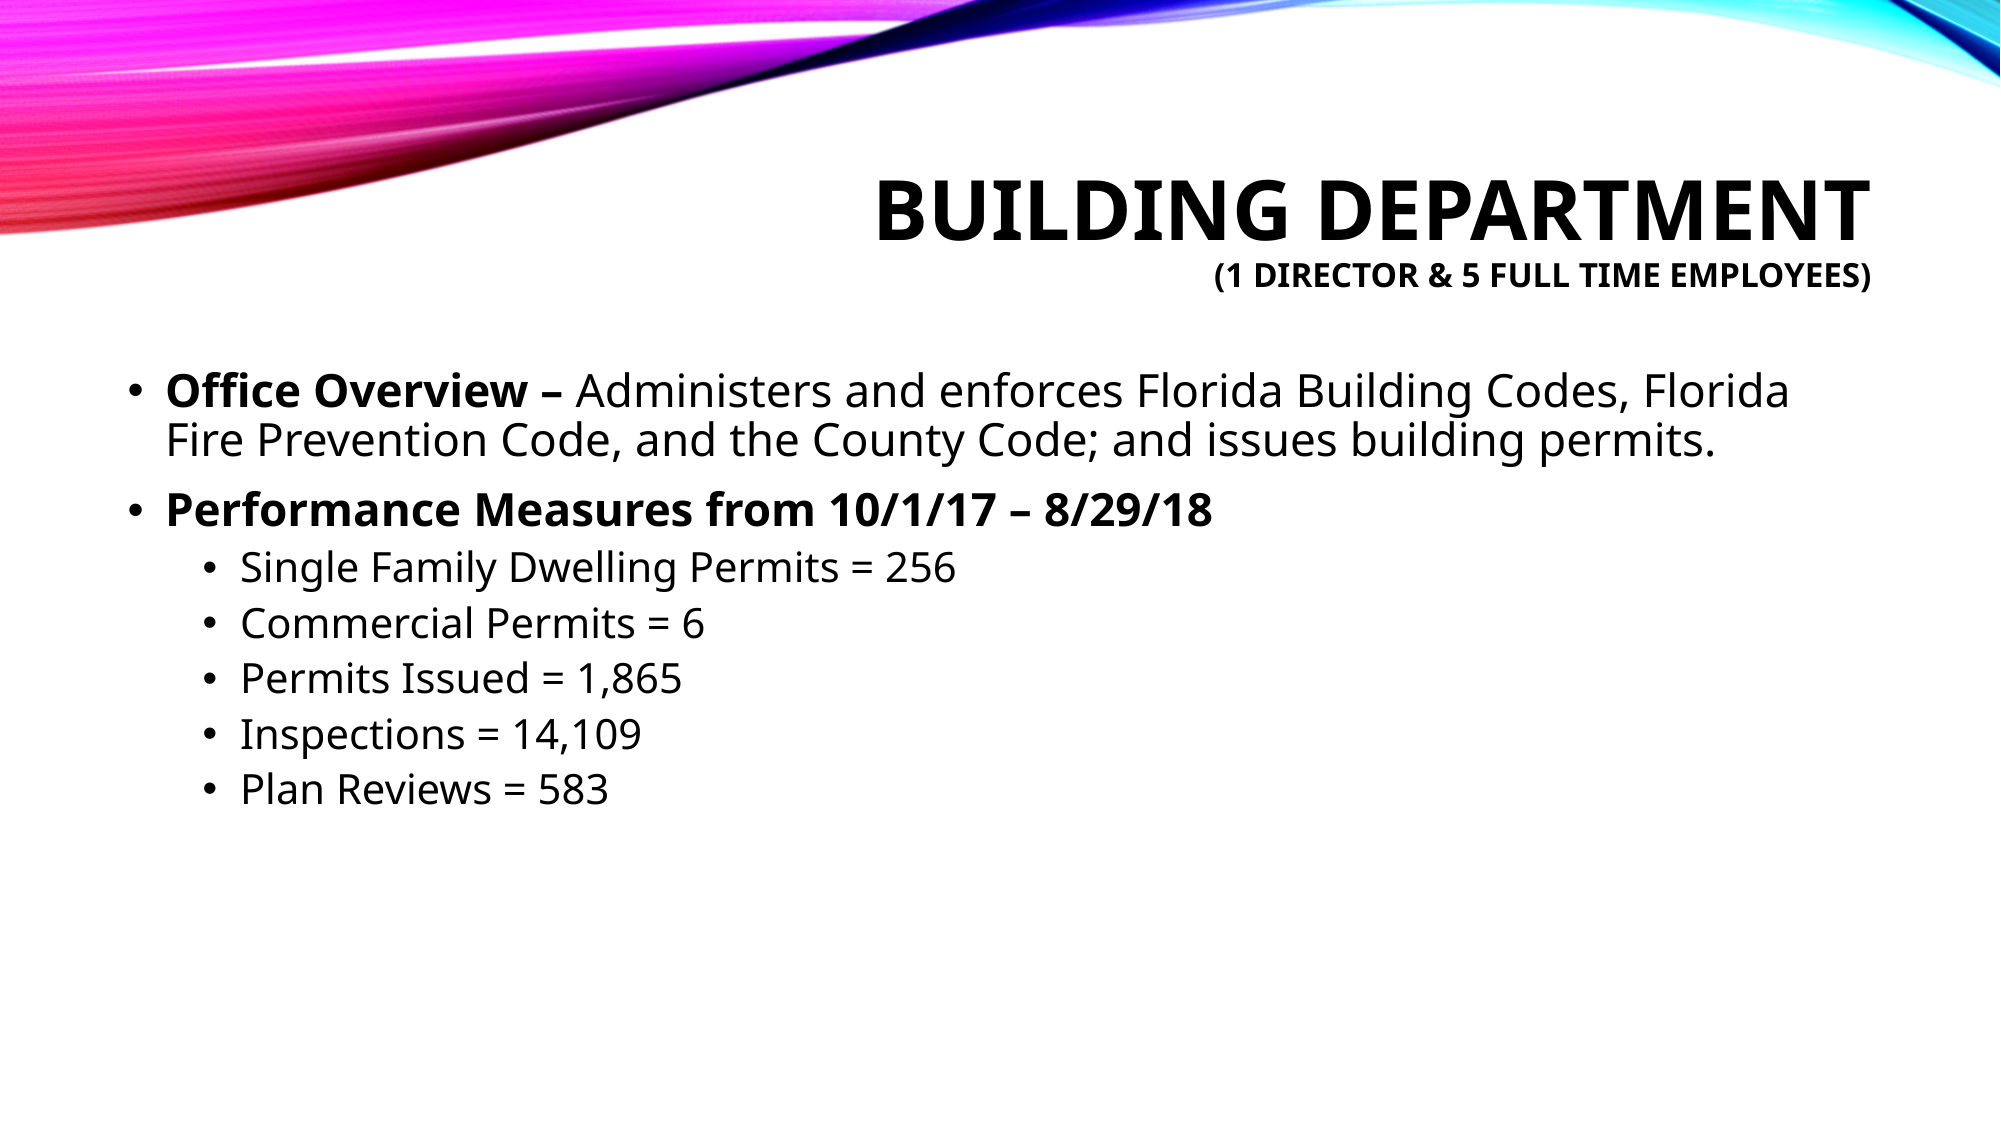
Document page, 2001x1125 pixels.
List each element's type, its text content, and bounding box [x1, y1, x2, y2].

title Building department (1 Director & 5 full time employees) [474, 125, 1888, 338]
picture [0, 0, 2000, 237]
picture [1890, 0, 2000, 75]
picture [1910, 0, 2000, 45]
list Office Overview – Administers and enforces Florida Building Codes, Florida Fire Prevention Code, and the County Code; and issues building permits. Performance Measures from 10/1/17 – 8/29/18 Single Family Dwelling Permits = 256 Commercial Permits = 6 Permits Issued = 1,865 Inspections = 14,109 Plan Reviews = 583 [112, 360, 1888, 1021]
